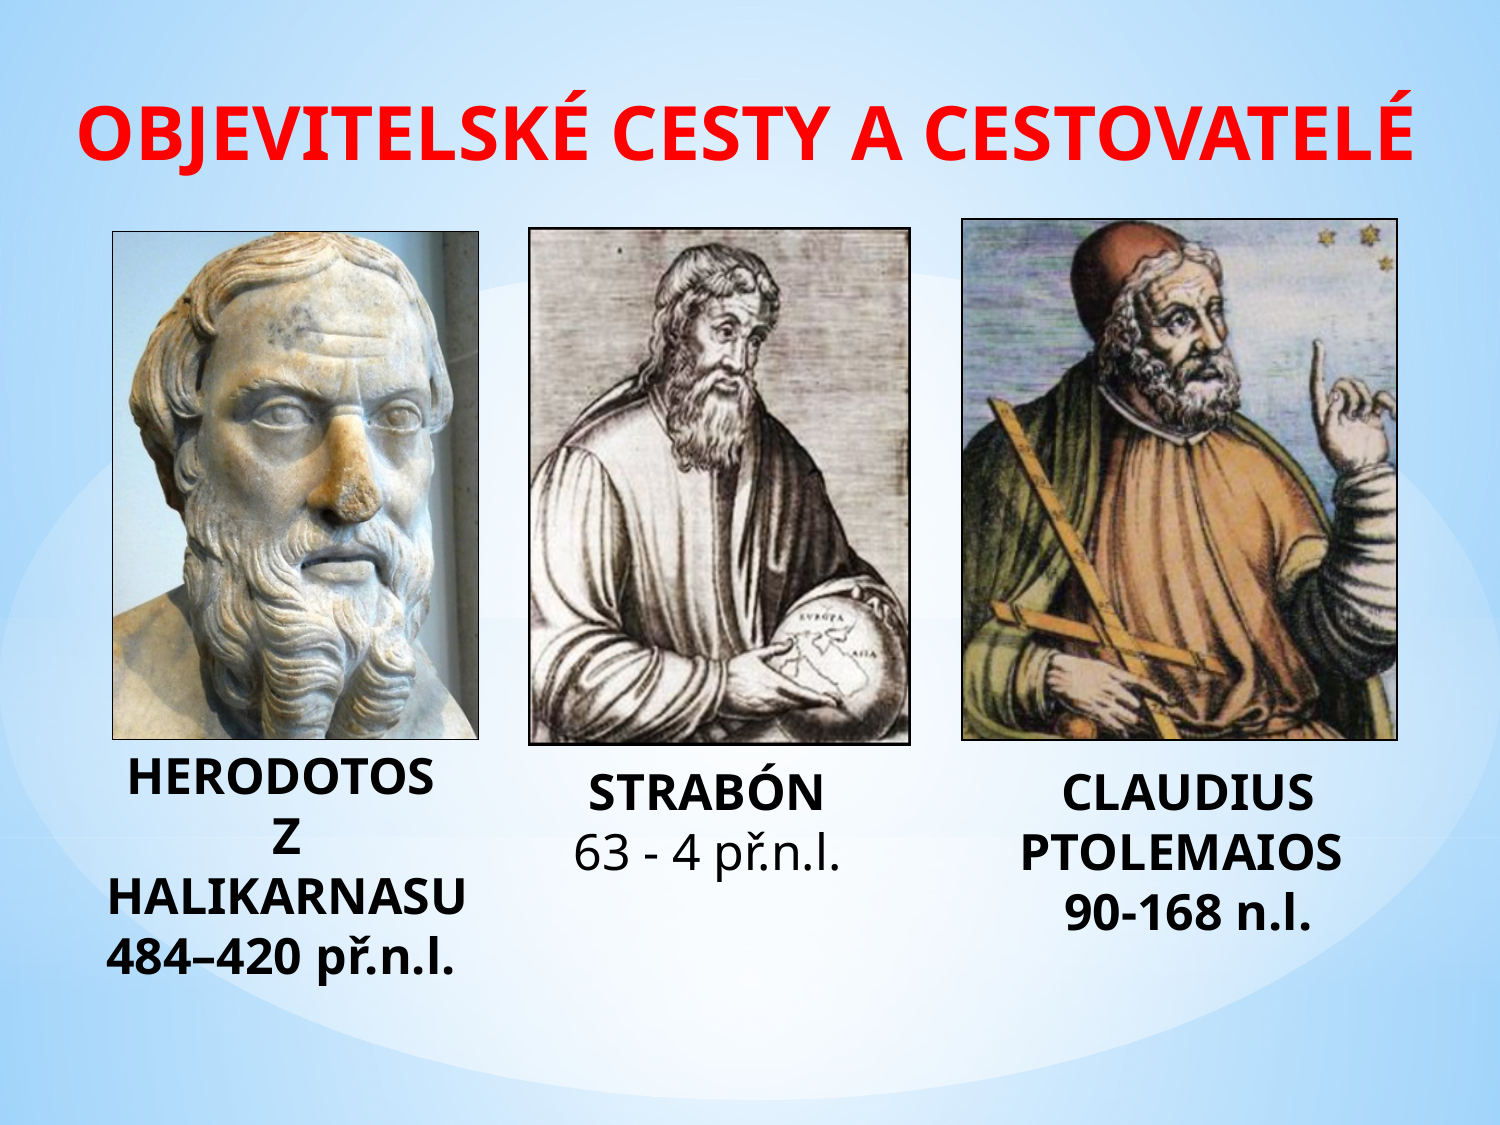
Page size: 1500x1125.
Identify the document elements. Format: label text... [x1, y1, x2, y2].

text_box OBJEVITELSKÉ CESTY A CESTOVATELÉ [60, 78, 1432, 183]
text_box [962, 219, 1411, 950]
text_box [523, 227, 911, 890]
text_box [98, 231, 479, 935]
